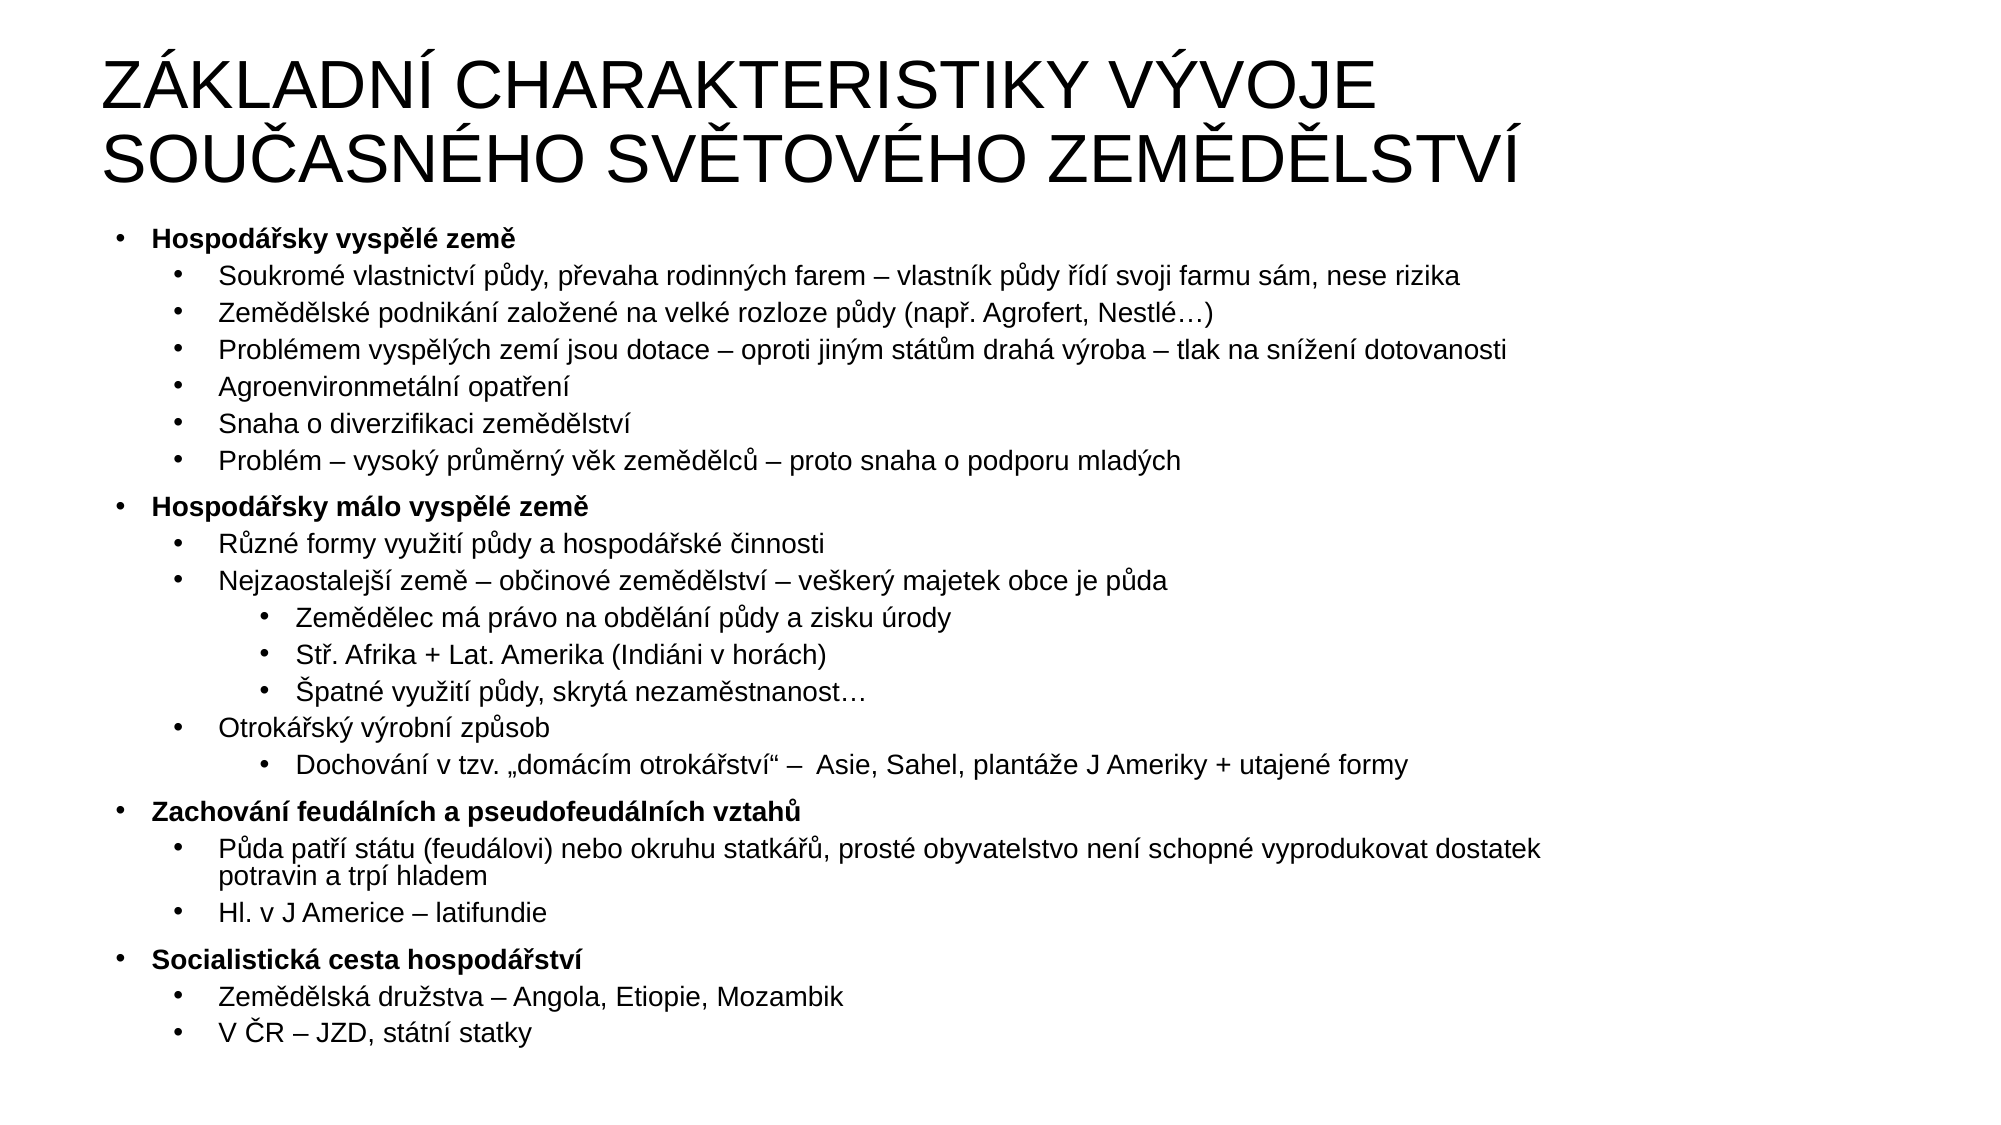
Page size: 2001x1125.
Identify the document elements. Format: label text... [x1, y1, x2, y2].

title ZÁKLADNÍ CHARAKTERISTIKY VÝVOJE SOUČASNÉHO SVĚTOVÉHO ZEMĚDĚLSTVÍ [86, 41, 1790, 205]
list Hospodářsky vyspělé země Soukromé vlastnictví půdy, převaha rodinných farem – vlastník půdy řídí svoji farmu sám, nese rizika Zemědělské podnikání založené na velké rozloze půdy (např. Agrofert, Nestlé…) Problémem vyspělých zemí jsou dotace – oproti jiným státům drahá výroba – tlak na snížení dotovanosti Agroenvironmetální opatření Snaha o diverzifikaci zemědělství Problém – vysoký průměrný věk zemědělců – proto snaha o podporu mladých Hospodářsky málo vyspělé země Různé formy využití půdy a hospodářské činnosti Nejzaostalejší země – občinové zemědělství – veškerý majetek obce je půda Zemědělec má právo na obdělání půdy a zisku úrody Stř. Afrika + Lat. Amerika (Indiáni v horách) Špatné využití půdy, skrytá nezaměstnanost… Otrokářský výrobní způsob Dochování v tzv. „domácím otrokářství“ – Asie, Sahel, plantáže J Ameriky + utajené formy Zachování feudálních a pseudofeudálních vztahů Půda patří státu (feudálovi) nebo okruhu statkářů, prosté obyvatelstvo není schopné vyprodukovat dostatek potravin a trpí hladem Hl. v J Americe – latifundie Socialistická cesta hospodářství Zemědělská družstva – Angola, Etiopie, Mozambik V ČR – JZD, státní statky [100, 219, 1637, 1057]
